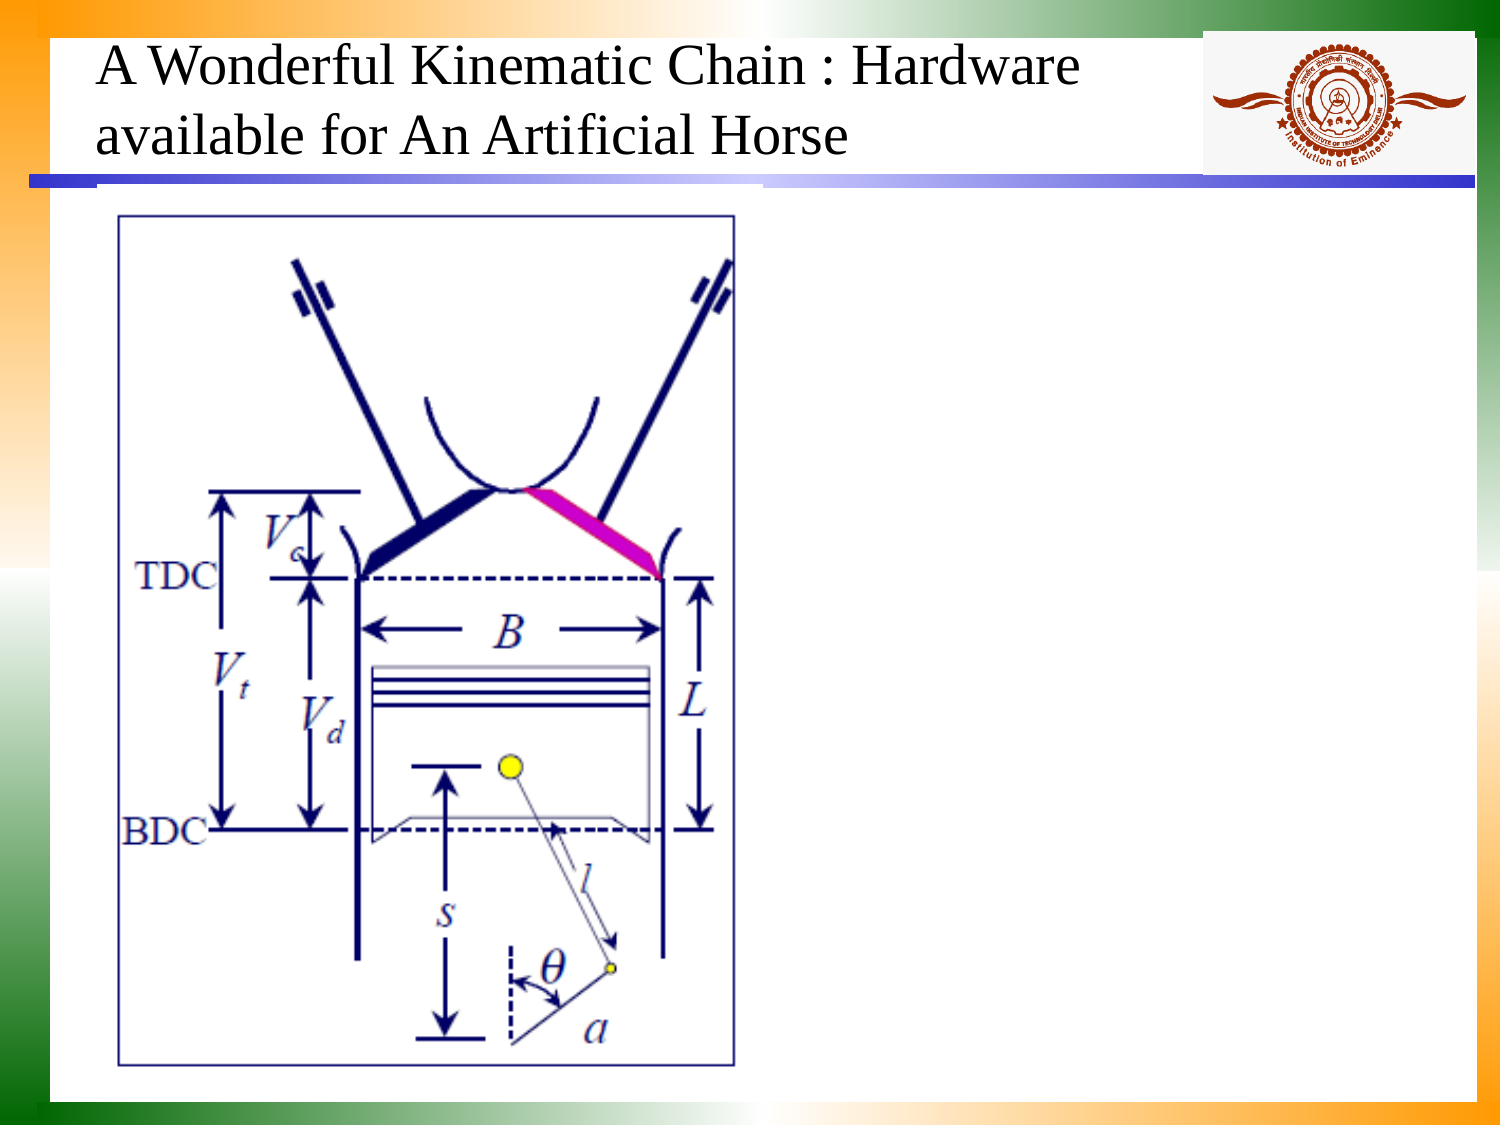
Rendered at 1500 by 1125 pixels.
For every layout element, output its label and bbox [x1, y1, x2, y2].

picture [97, 184, 763, 1088]
text_box [0, 0, 1500, 1125]
